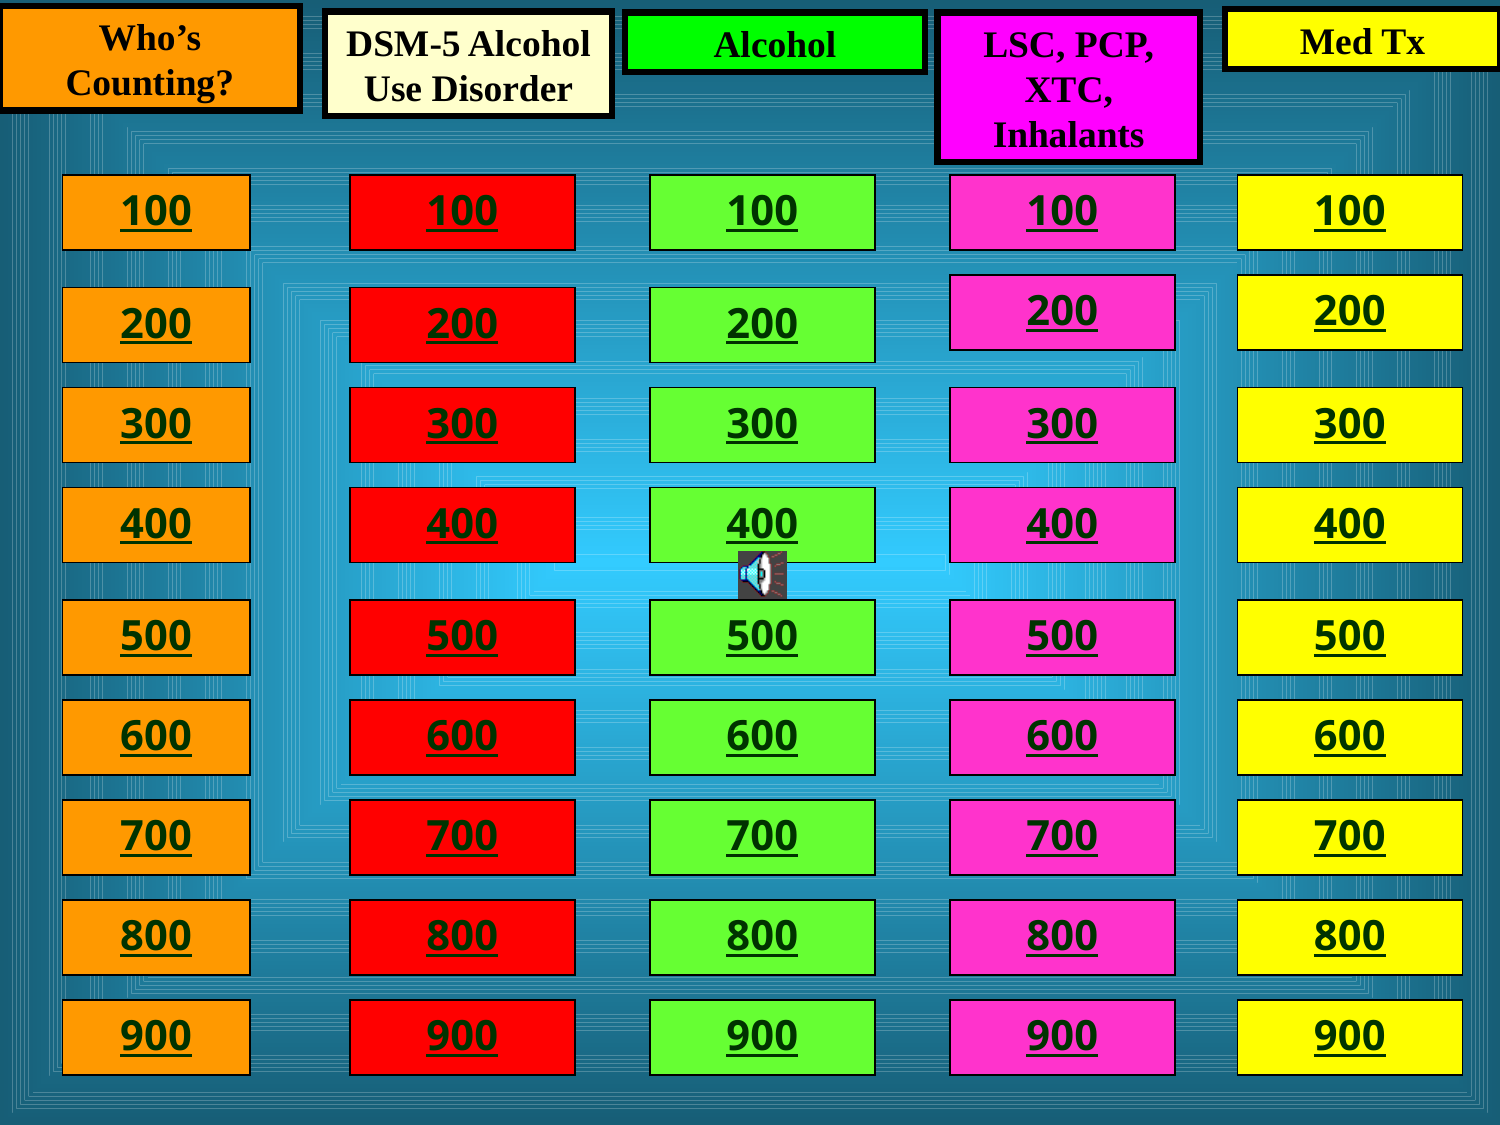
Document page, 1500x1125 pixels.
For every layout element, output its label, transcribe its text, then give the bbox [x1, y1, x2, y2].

text_box 900 [949, 999, 1175, 1075]
text_box 700 [349, 799, 575, 875]
text_box 300 [349, 387, 575, 463]
text_box 900 [349, 999, 575, 1075]
text_box 200 [62, 287, 250, 363]
text_box 700 [1237, 799, 1463, 875]
text_box 600 [62, 699, 250, 775]
text_box 200 [649, 287, 875, 363]
text_box 400 [949, 487, 1175, 563]
text_box 100 [649, 174, 875, 250]
text_box 700 [949, 799, 1175, 875]
text_box Who’s Counting? [0, 5, 300, 111]
text_box 800 [649, 899, 875, 975]
text_box 400 [62, 487, 250, 563]
text_box 100 [949, 174, 1175, 250]
text_box 200 [949, 274, 1175, 350]
text_box 100 [1237, 174, 1463, 250]
text_box 800 [1237, 899, 1463, 975]
text_box 200 [1237, 274, 1463, 350]
text_box 300 [949, 387, 1175, 463]
text_box 100 [349, 174, 575, 250]
text_box 500 [349, 599, 575, 675]
text_box 600 [1237, 699, 1463, 775]
text_box 500 [949, 599, 1175, 675]
text_box 500 [1237, 599, 1463, 675]
text_box 700 [649, 799, 875, 875]
text_box 400 [649, 487, 875, 563]
text_box 600 [349, 699, 575, 775]
text_box 800 [949, 899, 1175, 975]
text_box 100 [62, 174, 250, 250]
text_box 300 [1237, 387, 1463, 463]
text_box 700 [62, 799, 250, 875]
text_box 300 [62, 387, 250, 463]
text_box 800 [62, 899, 250, 975]
text_box 900 [649, 999, 875, 1075]
text_box 400 [349, 487, 575, 563]
picture [737, 549, 788, 601]
text_box 500 [649, 599, 875, 675]
text_box 900 [1237, 999, 1463, 1075]
text_box Med Tx [1224, 9, 1500, 70]
text_box 400 [1237, 487, 1463, 563]
text_box 800 [349, 899, 575, 975]
text_box DSM-5 Alcohol Use Disorder [324, 11, 613, 117]
text_box 900 [62, 999, 250, 1075]
text_box 600 [949, 699, 1175, 775]
text_box 200 [349, 287, 575, 363]
text_box LSC, PCP, XTC, Inhalants [937, 12, 1200, 163]
text_box Alcohol [624, 12, 925, 73]
text_box 600 [649, 699, 875, 775]
text_box 500 [62, 599, 250, 675]
text_box 300 [649, 387, 875, 463]
